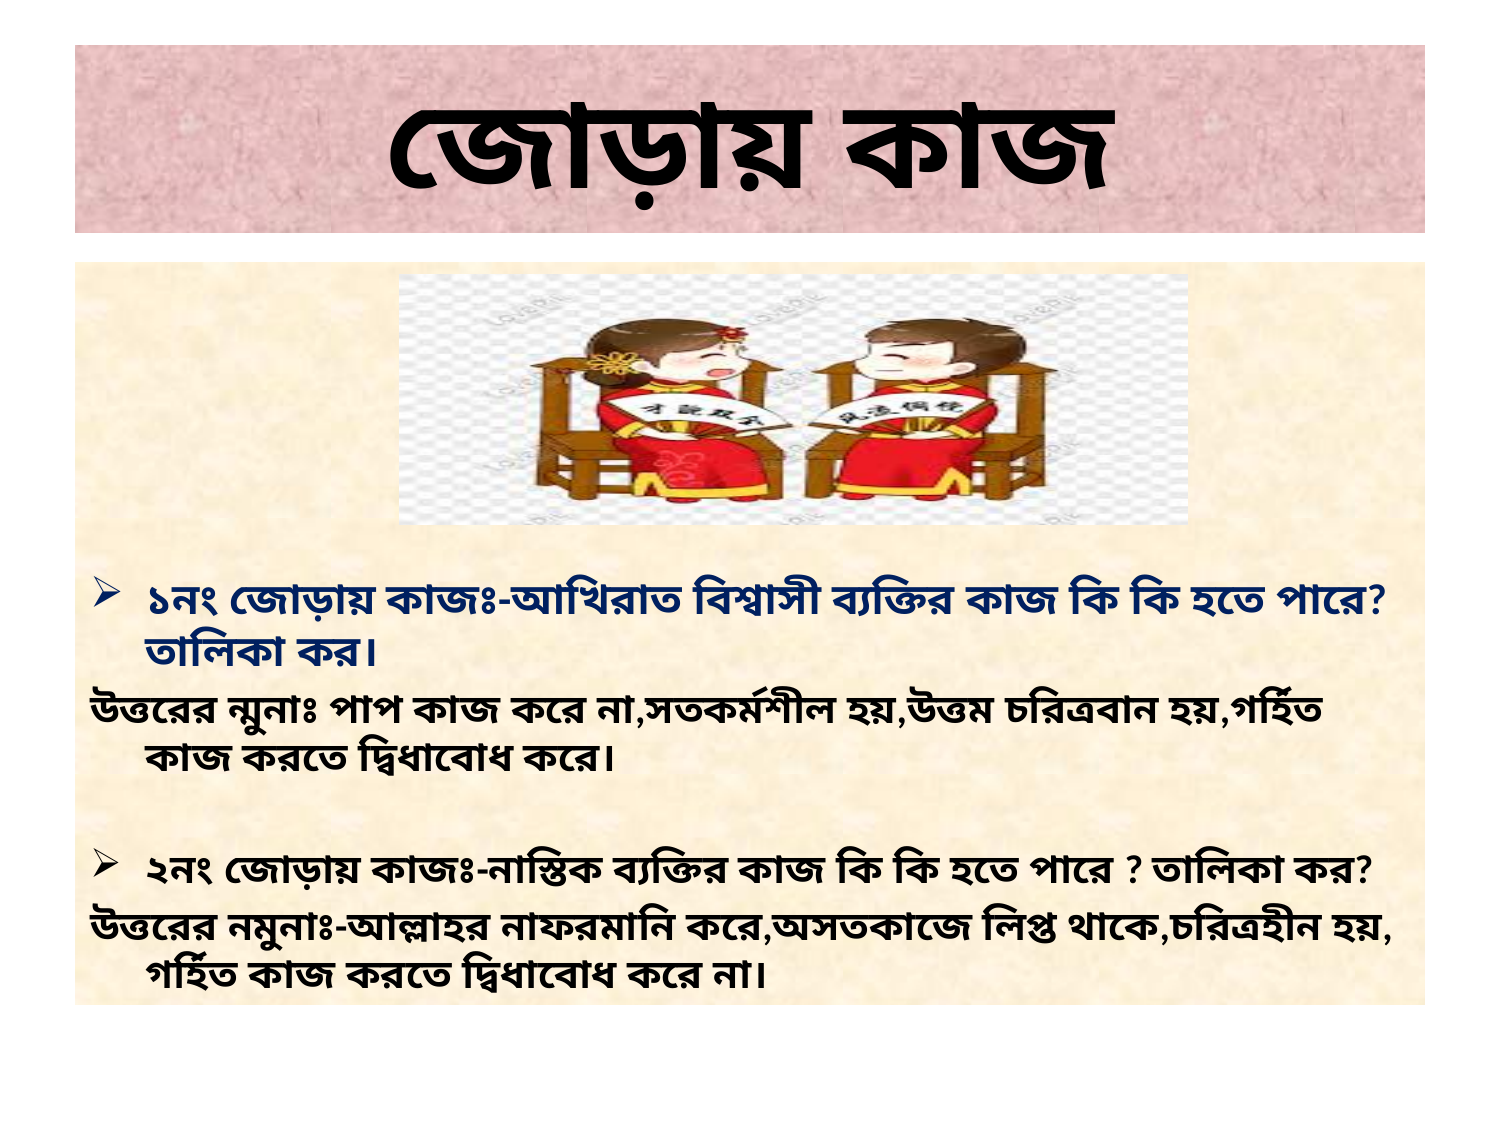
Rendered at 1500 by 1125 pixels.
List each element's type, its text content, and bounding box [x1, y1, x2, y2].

picture [399, 274, 1188, 526]
list ১নং জোড়ায় কাজঃ-আখিরাত বিশ্বাসী ব্যক্তির কাজ কি কি হতে পারে?তালিকা কর। উত্তরের ন্মুনাঃ পাপ কাজ করে না,সতকর্মশীল হয়,উত্তম চরিত্রবান হয়,গর্হিত কাজ করতে দ্বিধাবোধ করে। ২নং জোড়ায় কাজঃ-নাস্তিক ব্যক্তির কাজ কি কি হতে পারে ? তালিকা কর? উত্তরের নমুনাঃ-আল্লাহর নাফরমানি করে,অসতকাজে লিপ্ত থাকে,চরিত্রহীন হয়, গর্হিত কাজ করতে দ্বিধাবোধ করে না। [75, 262, 1425, 1005]
title জোড়ায় কাজ [75, 45, 1425, 233]
